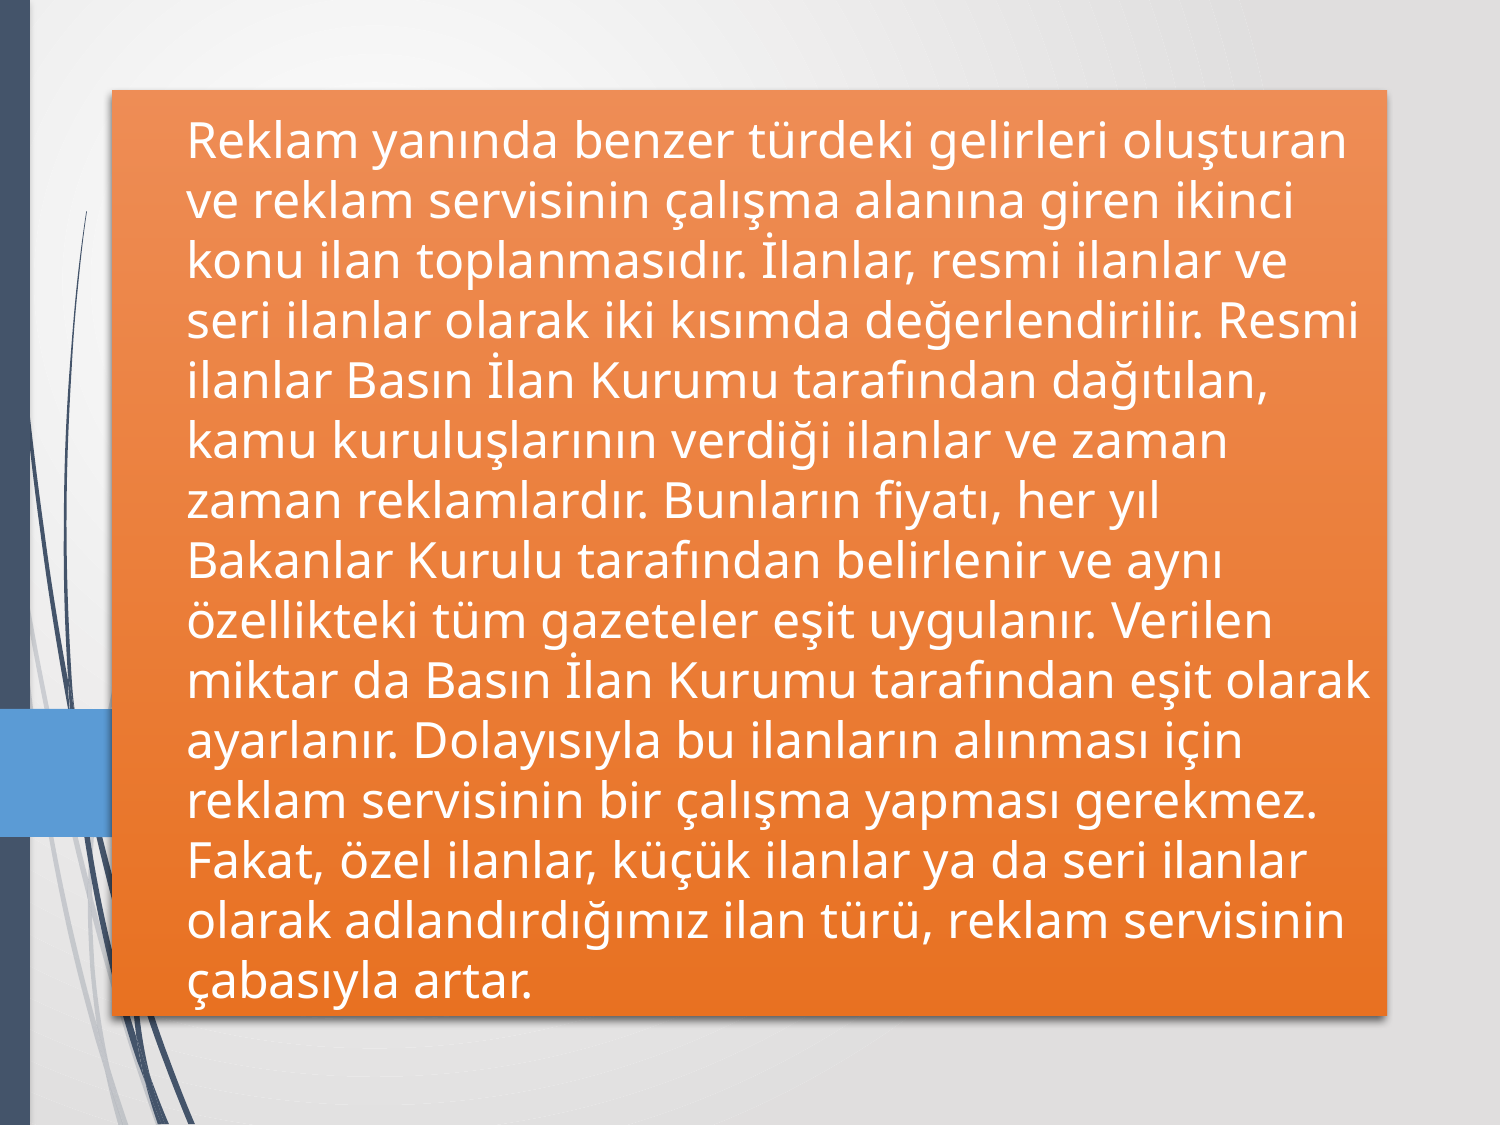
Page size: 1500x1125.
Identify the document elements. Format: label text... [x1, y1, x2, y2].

title Reklam yanında benzer türdeki gelirleri oluşturan ve reklam servisinin çalışma alanına giren ikinci konu ilan toplanmasıdır. İlanlar, resmi ilanlar ve seri ilanlar olarak iki kısımda değerlendirilir. Resmi ilanlar Basın İlan Kurumu tarafından dağıtılan, kamu kuruluşlarının verdiği ilanlar ve zaman zaman reklamlardır. Bunların fiyatı, her yıl Bakanlar Kurulu tarafından belirlenir ve aynı özellikteki tüm gazeteler eşit uygulanır. Verilen miktar da Basın İlan Kurumu tarafından eşit olarak ayarlanır. Dolayısıyla bu ilanların alınması için reklam servisinin bir çalışma yapması gerekmez. Fakat, özel ilanlar, küçük ilanlar ya da seri ilanlar olarak adlandırdığımız ilan türü, reklam servisinin çabasıyla artar. [112, 90, 1388, 1016]
